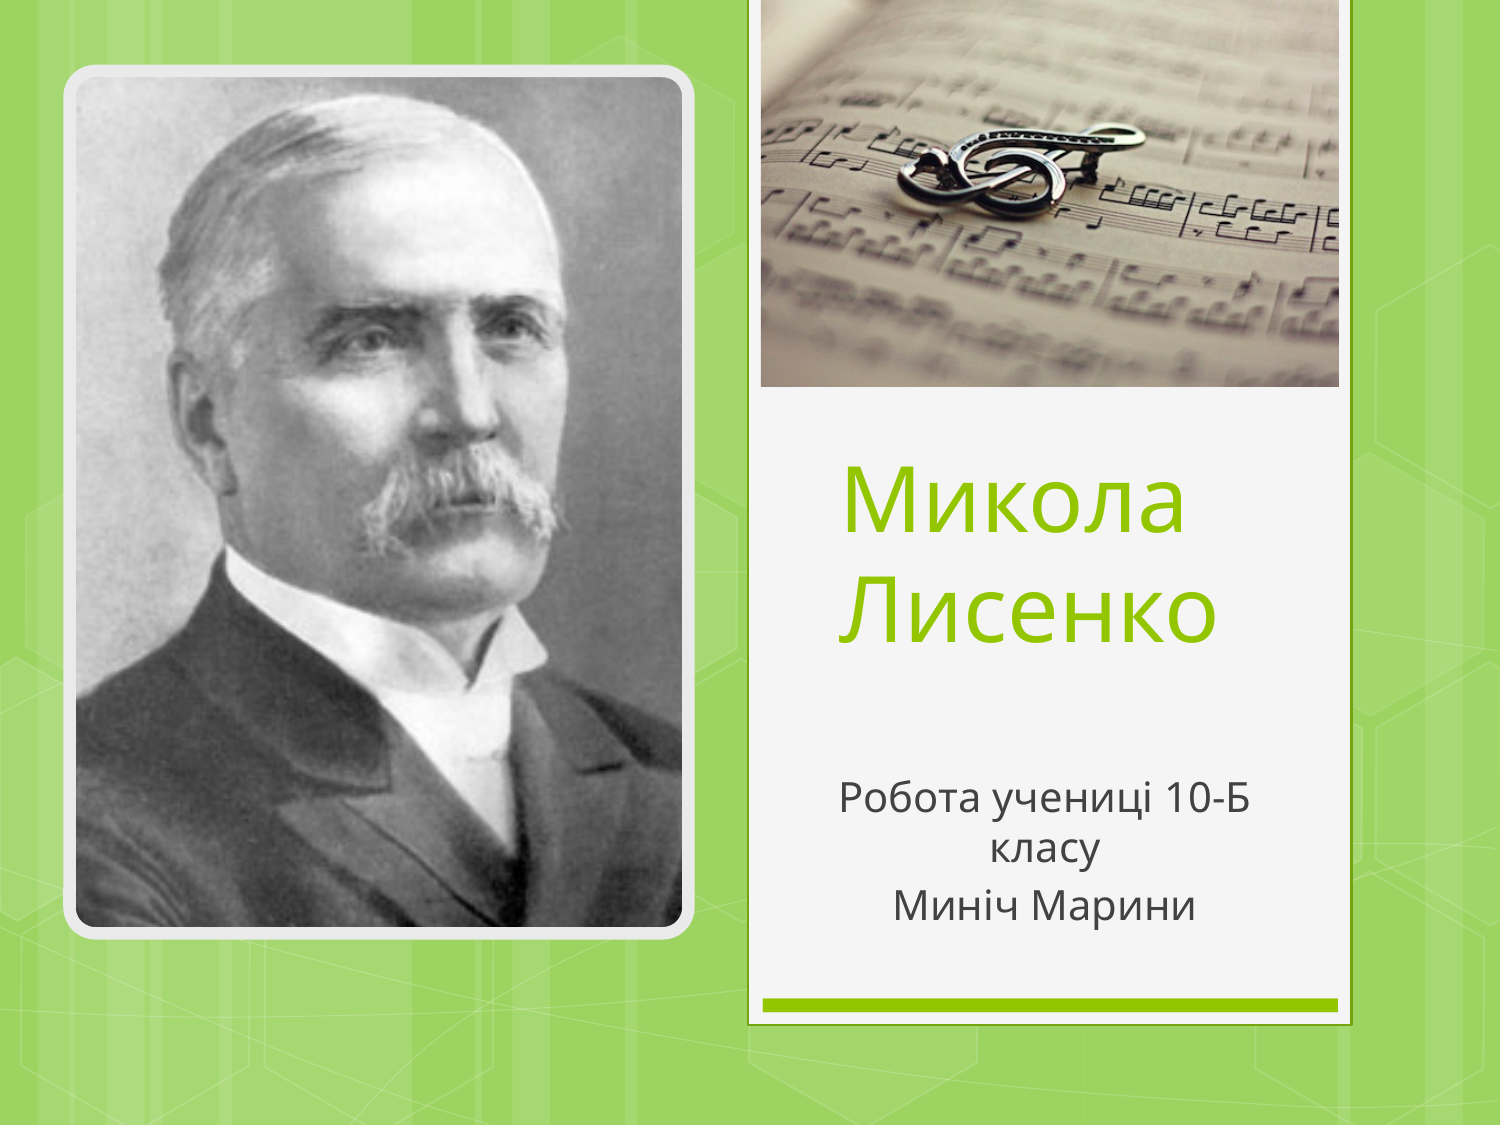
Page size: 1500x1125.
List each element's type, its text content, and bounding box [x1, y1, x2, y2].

subtitle Робота учениці 10-Б класу Миніч Марини [773, 763, 1317, 941]
picture [69, 70, 689, 934]
title Микола Лисенко [824, 432, 1262, 669]
picture [760, 0, 1340, 388]
